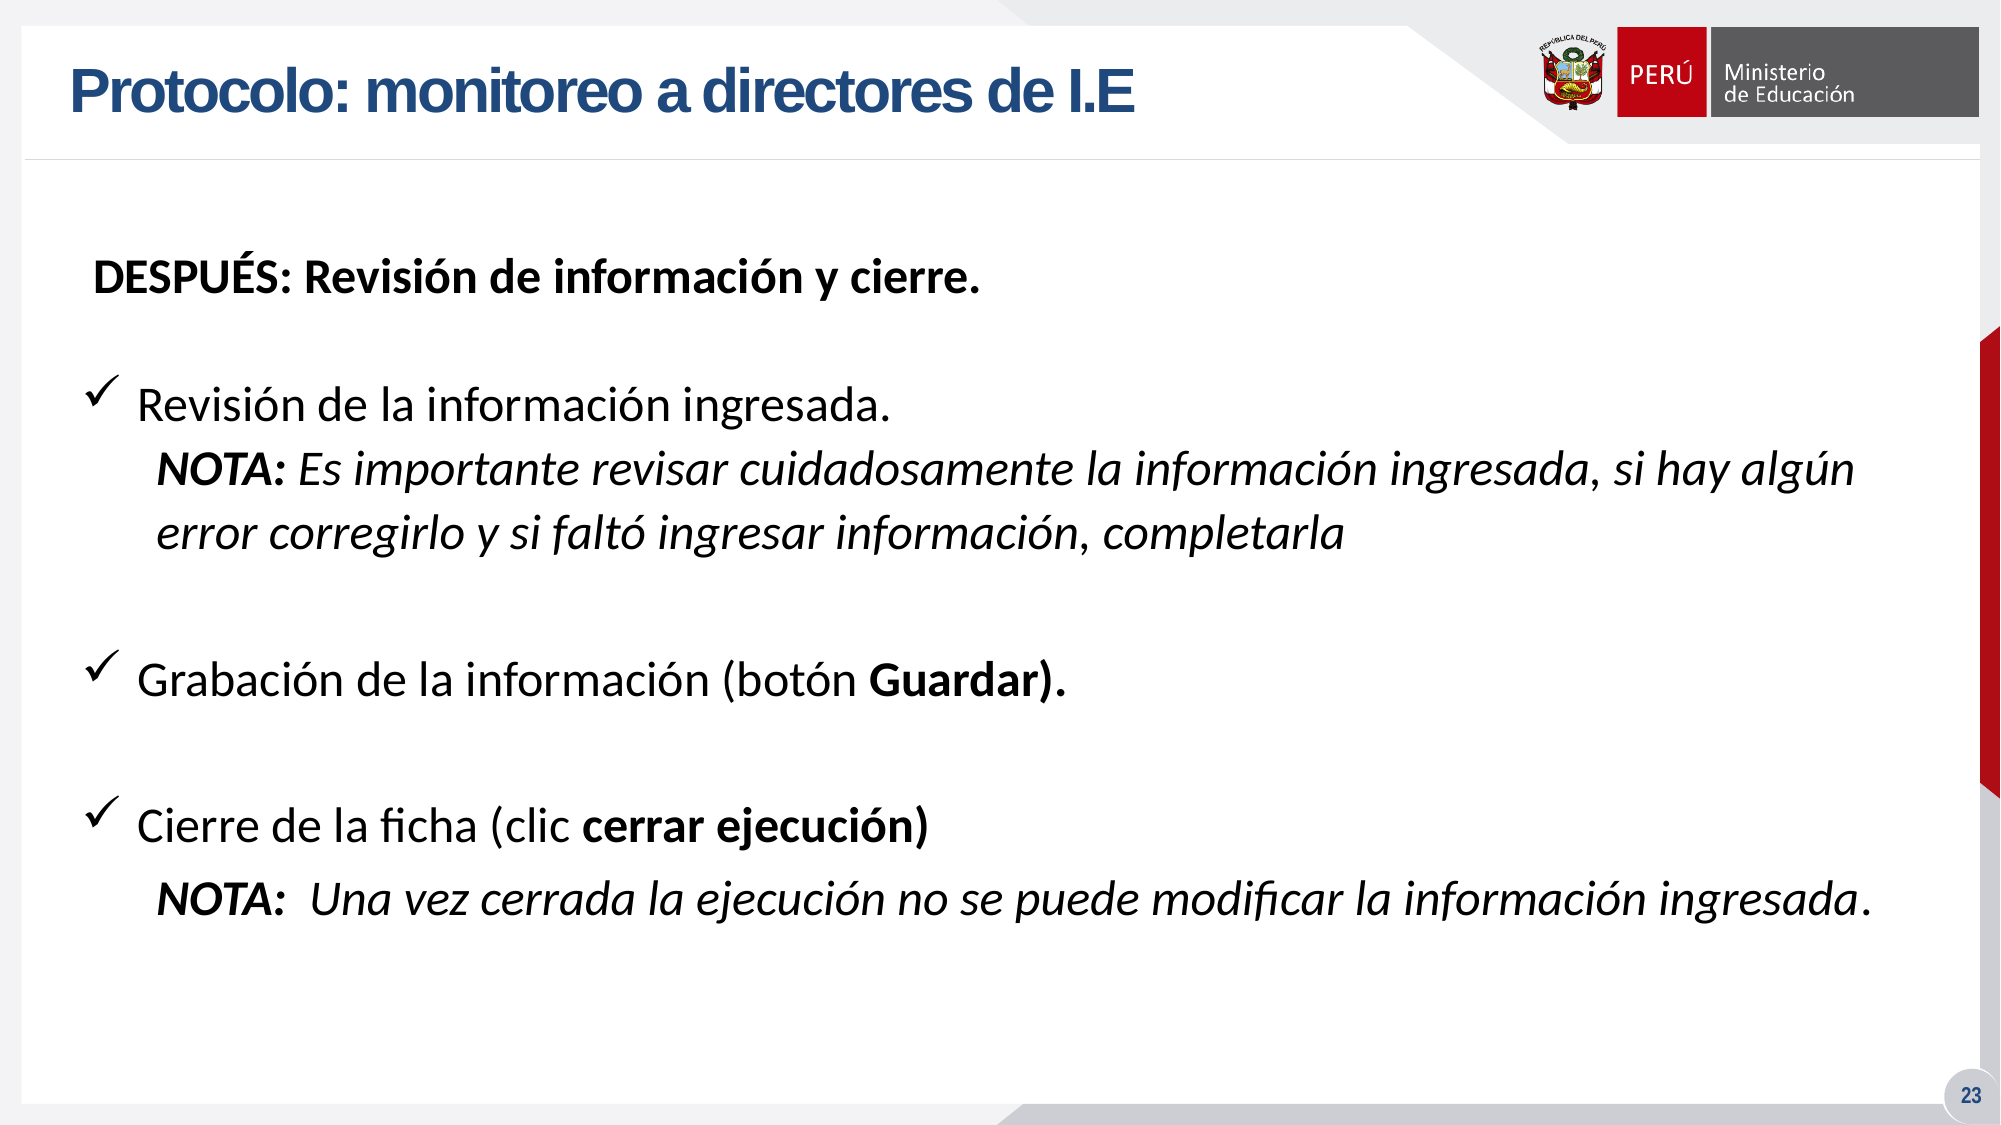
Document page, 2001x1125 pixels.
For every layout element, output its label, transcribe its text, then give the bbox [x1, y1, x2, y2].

picture [1537, 23, 1980, 120]
slide_number 23 [1939, 1078, 2000, 1110]
title Protocolo: monitoreo a directores de I.E [54, 33, 1485, 152]
text_box DESPUÉS: Revisión de información y cierre. Revisión de la información ingresada. NOTA: Es importante revisar cuidadosamente la información ingresada, si hay algún error corregirlo y si faltó ingresar información, completarla Grabación de la información (botón Guardar). Cierre de la ficha (clic cerrar ejecución) NOTA: Una vez cerrada la ejecución no se puede modificar la información ingresada. [66, 231, 1934, 934]
